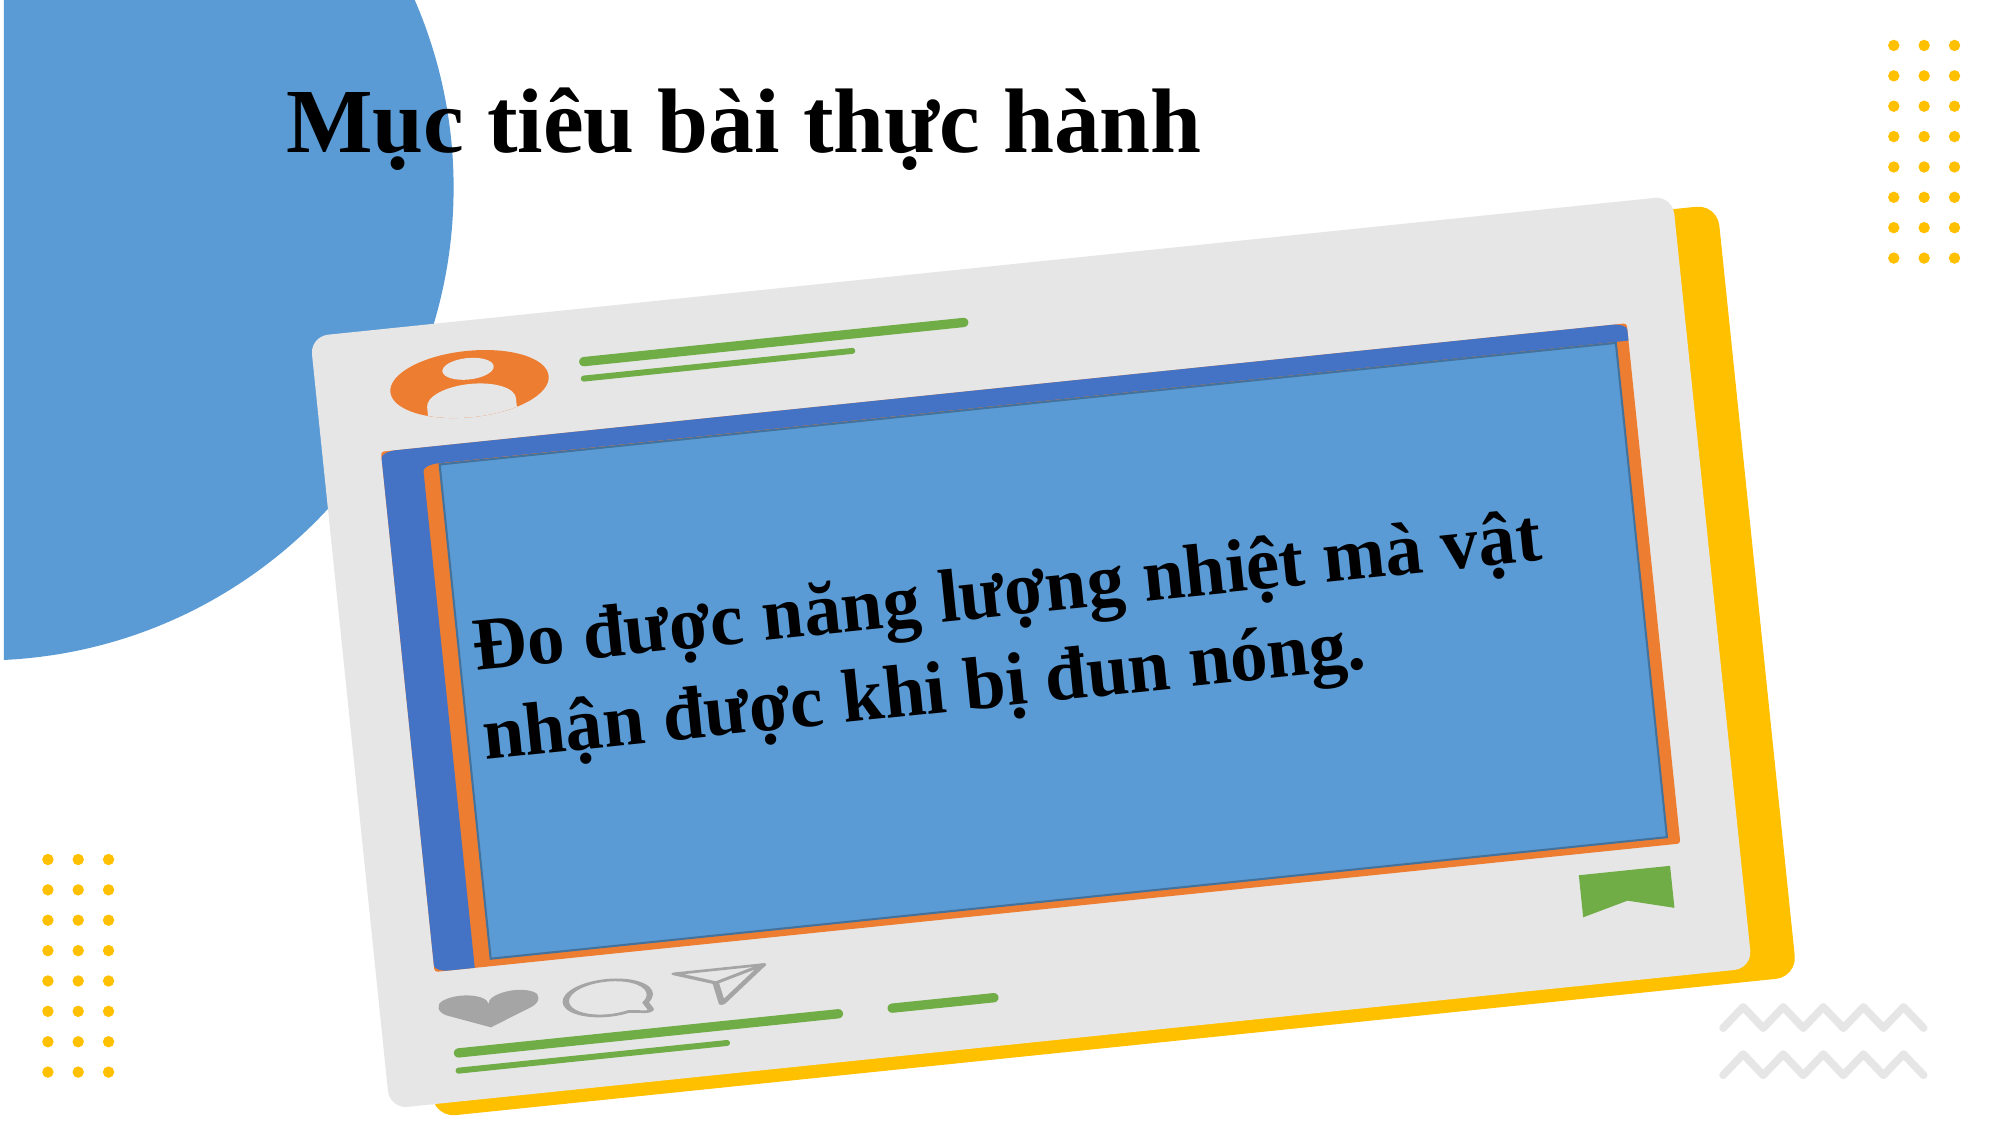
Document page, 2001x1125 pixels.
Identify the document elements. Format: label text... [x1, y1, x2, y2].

title Mục tiêu bài thực hành [243, 40, 1532, 166]
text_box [347, 261, 1761, 1052]
